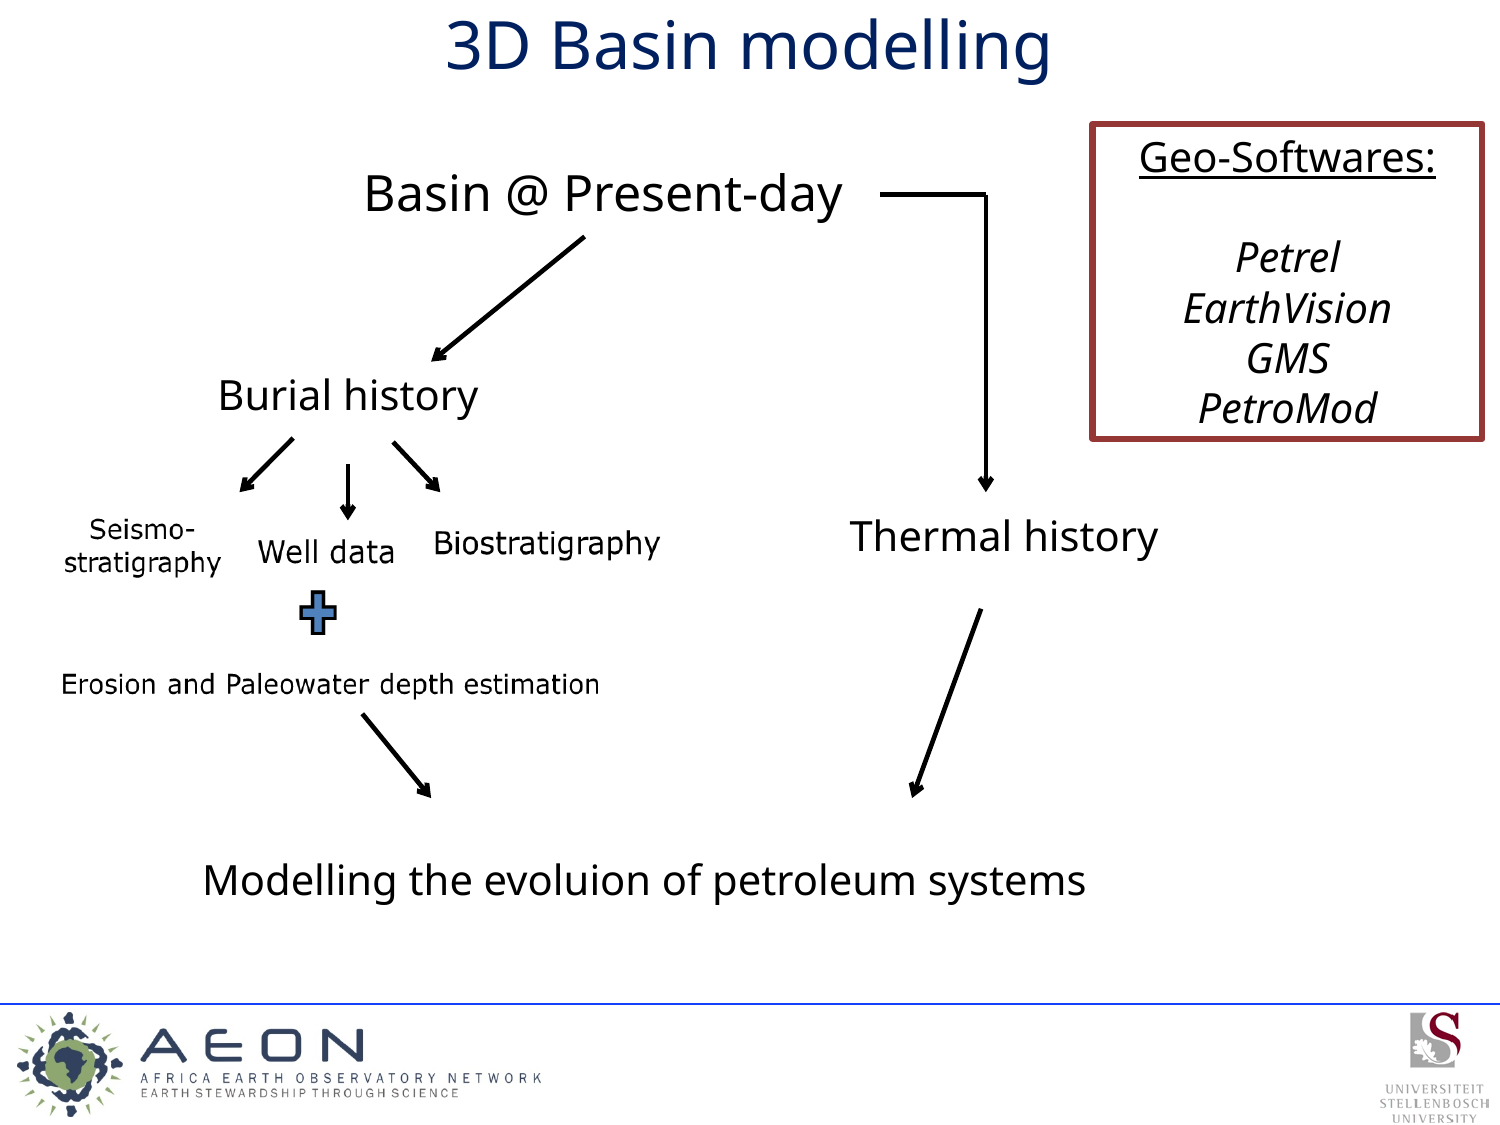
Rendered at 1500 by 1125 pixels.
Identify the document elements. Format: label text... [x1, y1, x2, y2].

text_box Basin @ Present-day [260, 154, 947, 229]
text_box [392, 441, 441, 493]
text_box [911, 608, 982, 799]
picture [1380, 1012, 1489, 1123]
text_box Modelling the evoluion of petroleum systems [148, 846, 1141, 911]
text_box Burial history [99, 361, 596, 426]
picture [17, 1012, 541, 1117]
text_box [362, 713, 432, 799]
text_box Thermal history [761, 502, 1247, 568]
picture [17, 502, 679, 717]
text_box 3D Basin modelling [129, 0, 1371, 90]
text_box Geo-Softwares: Petrel EarthVision GMS PetroMod [1092, 123, 1483, 439]
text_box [239, 437, 294, 493]
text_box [430, 236, 585, 362]
